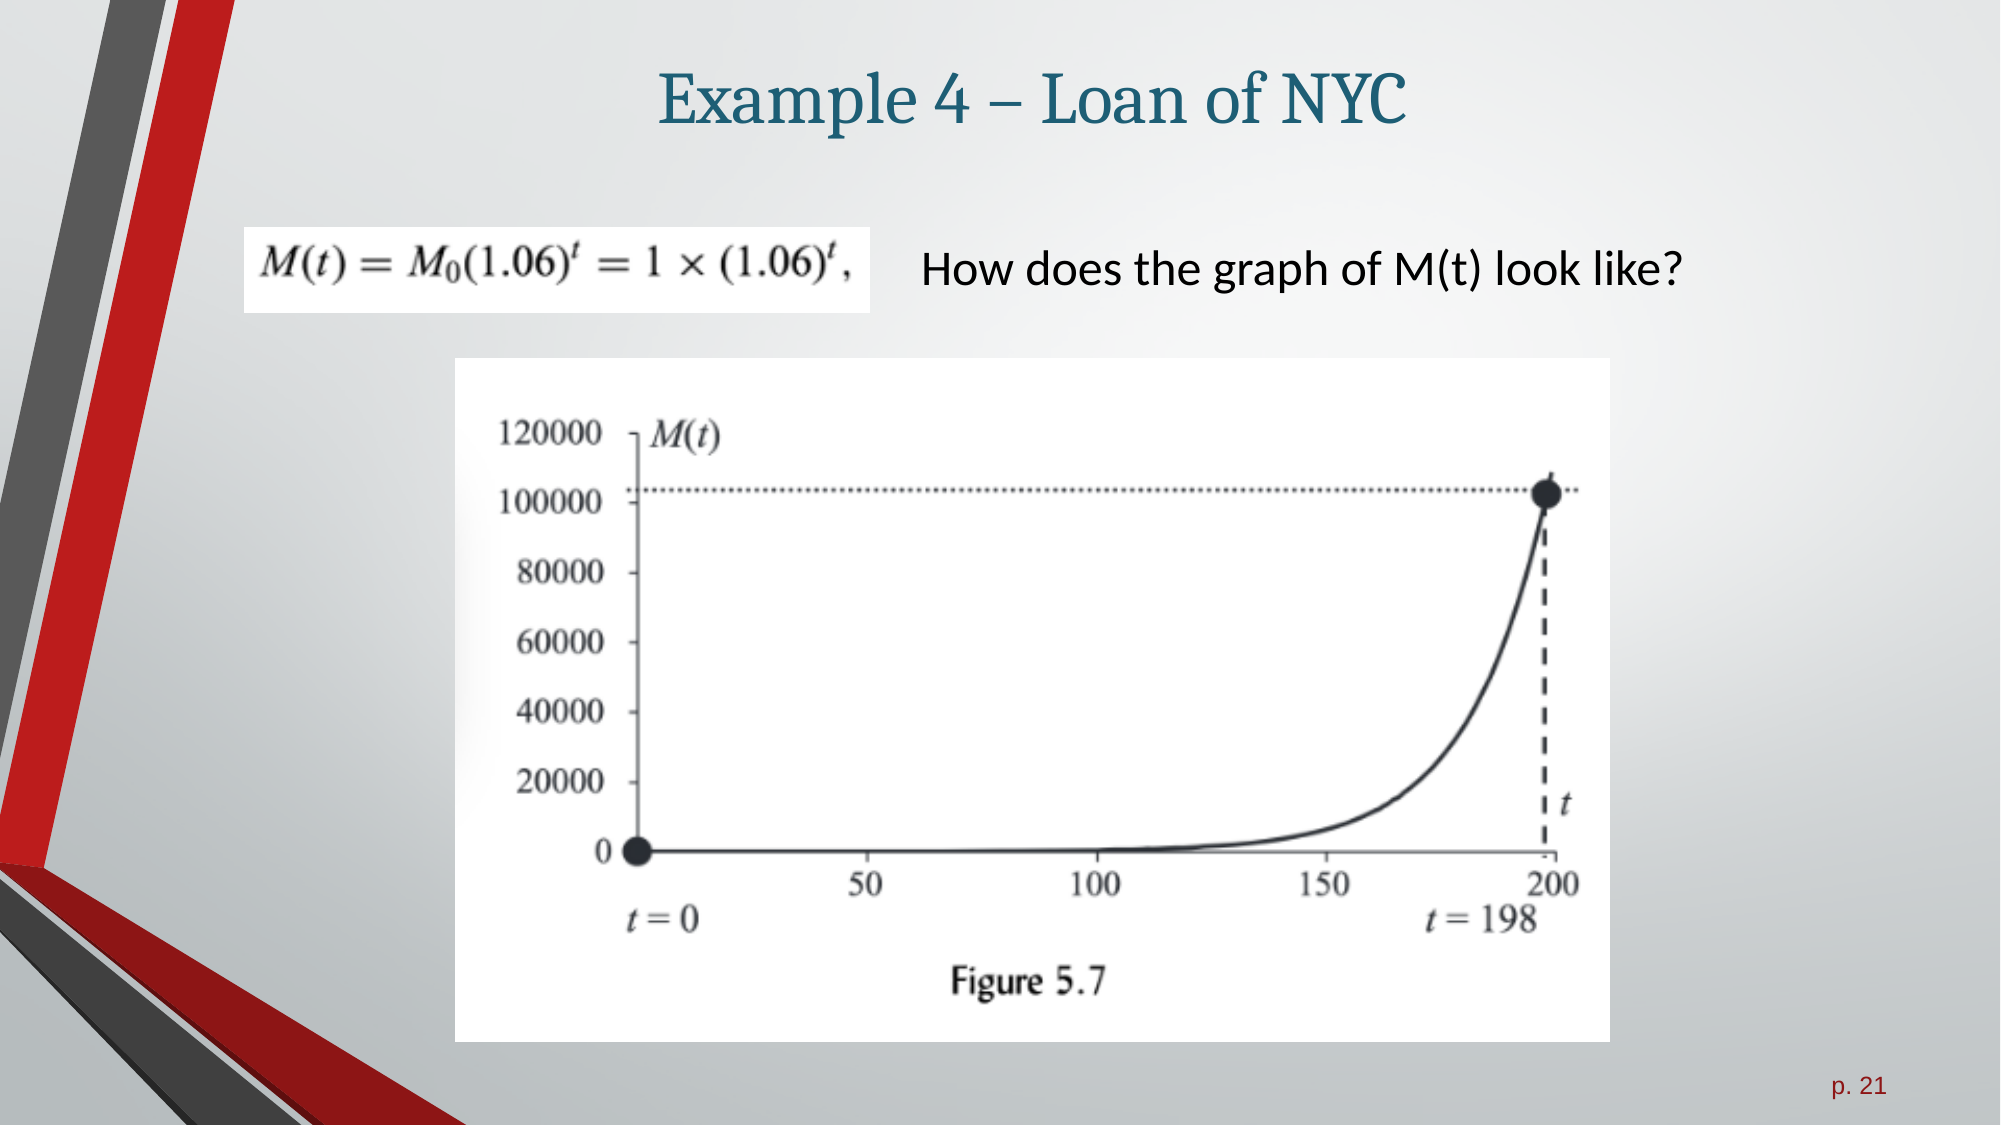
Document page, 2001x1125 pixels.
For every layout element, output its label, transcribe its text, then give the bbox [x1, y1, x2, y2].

picture [244, 227, 870, 314]
title Example 4 – Loan of NYC [190, 41, 1876, 147]
text_box How does the graph of M(t) look like? [906, 227, 2000, 303]
picture [455, 358, 1611, 1043]
